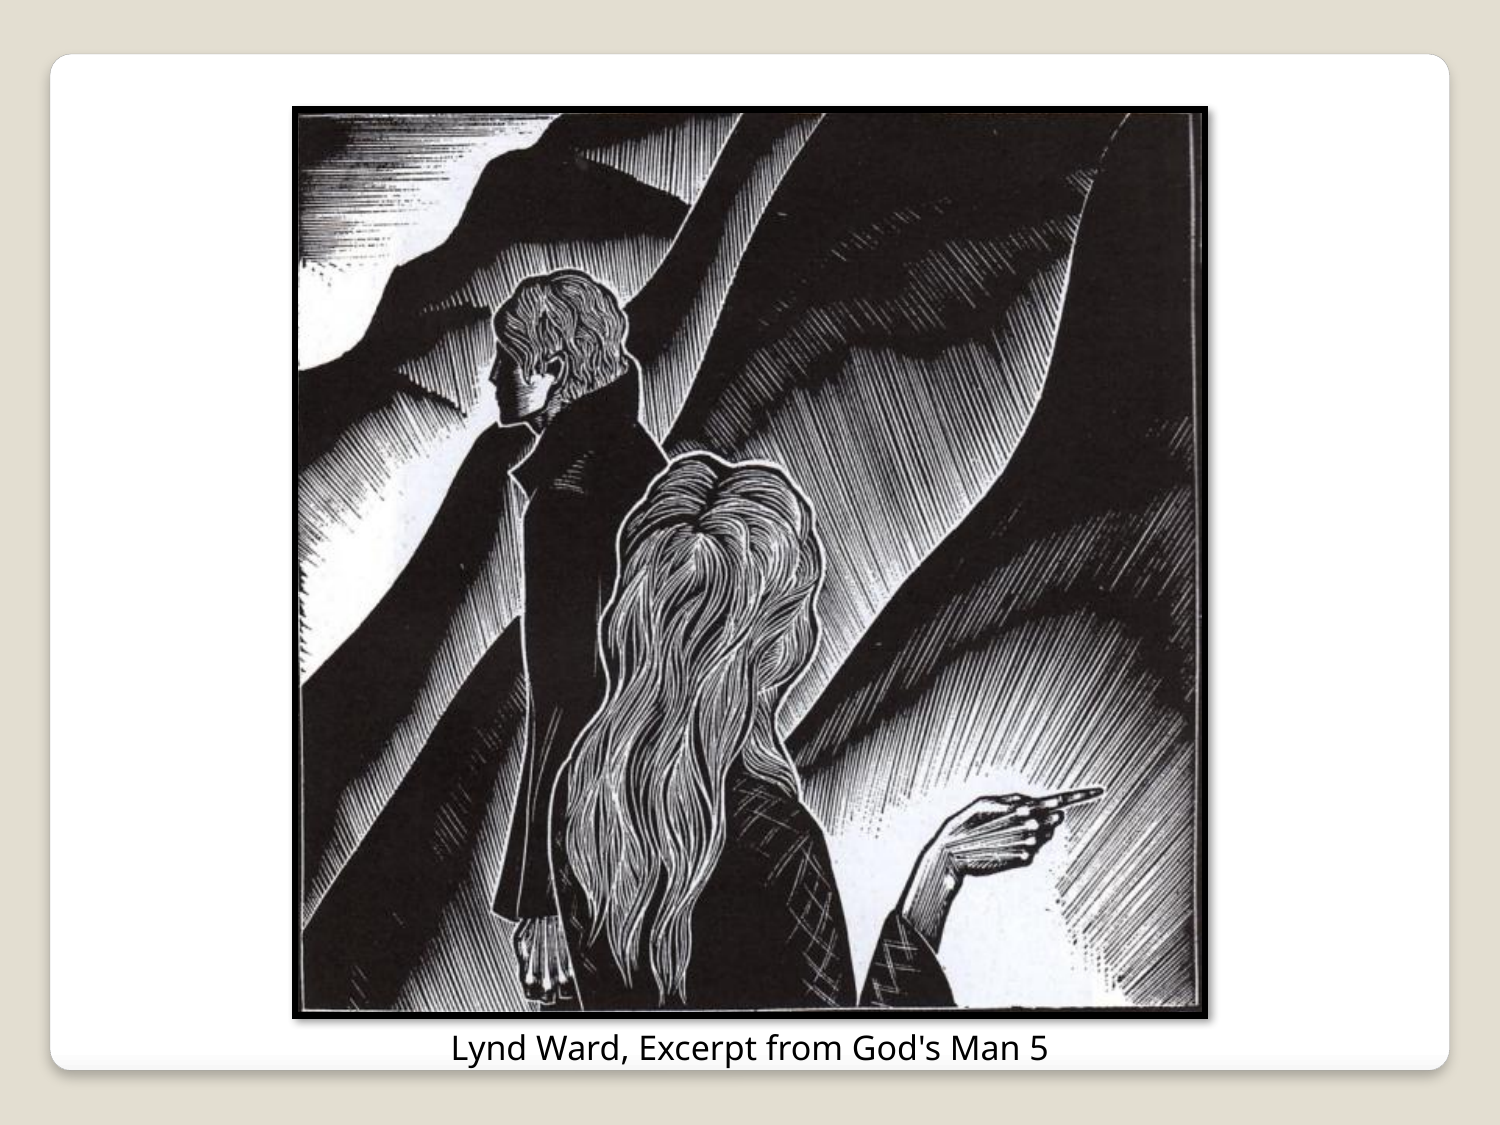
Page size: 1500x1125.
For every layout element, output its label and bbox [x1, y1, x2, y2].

text_box [297, 112, 1202, 1076]
